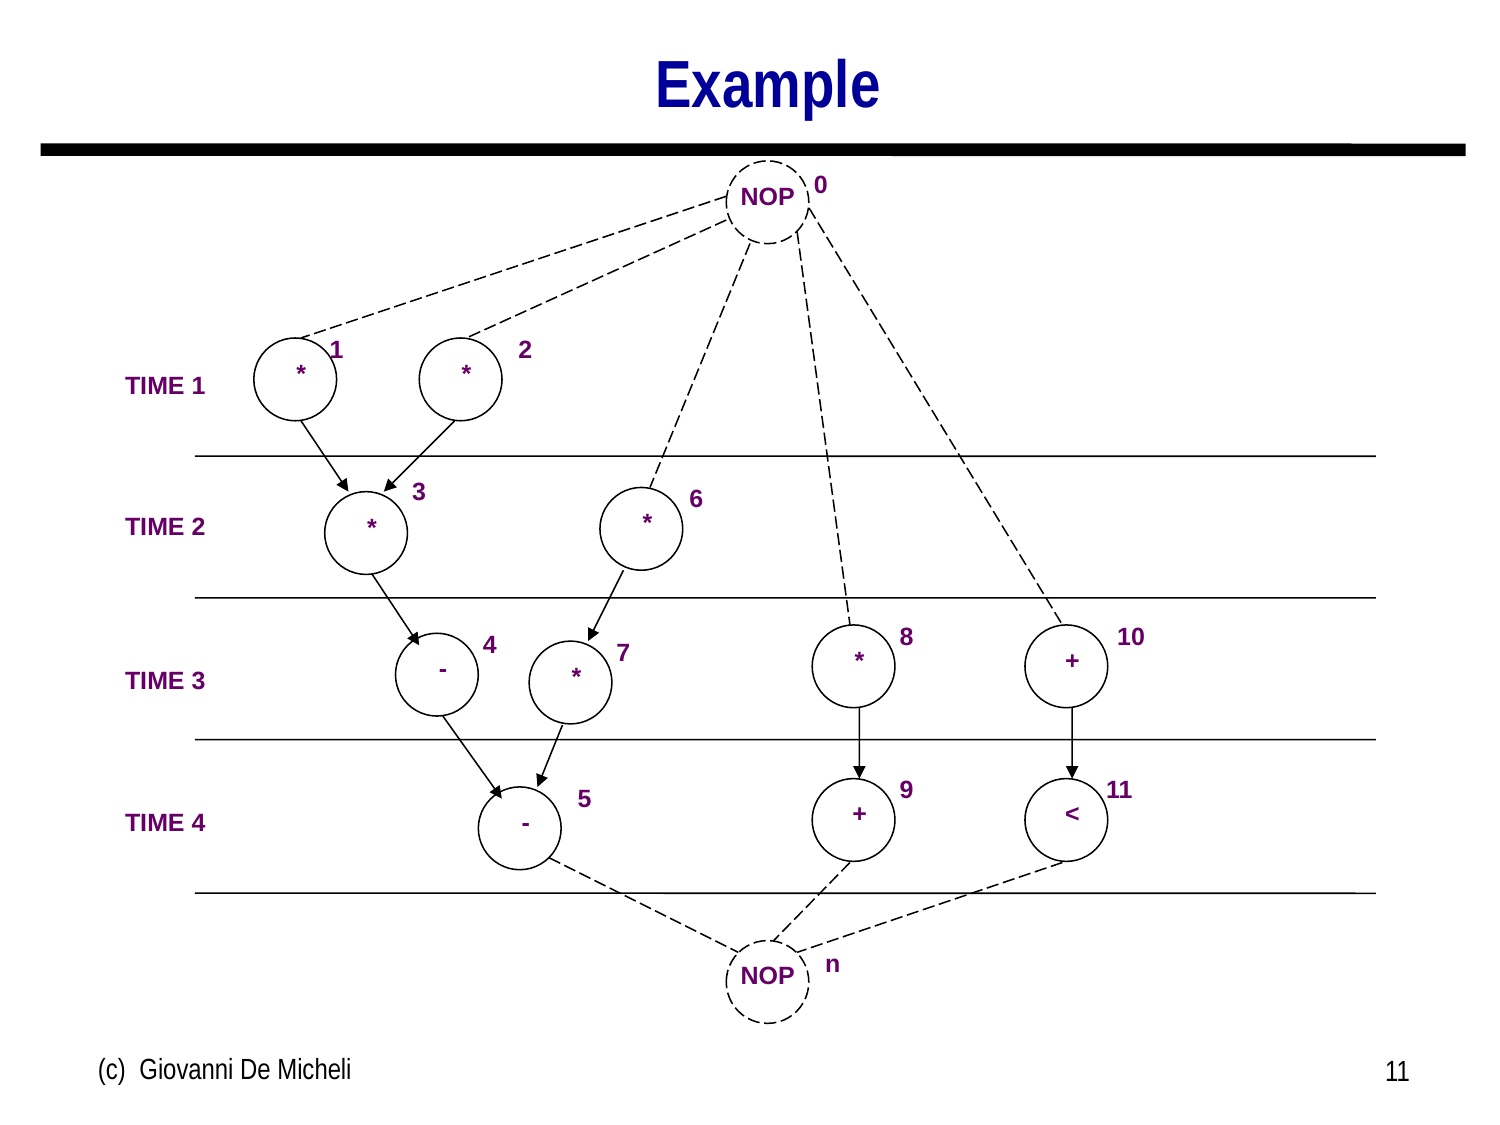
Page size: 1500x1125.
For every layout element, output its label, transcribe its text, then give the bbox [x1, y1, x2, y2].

title Example [130, 32, 1406, 141]
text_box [76, 160, 1377, 1024]
slide_number 11 [1074, 1044, 1426, 1123]
footer (c) Giovanni De Micheli [0, 1042, 463, 1122]
